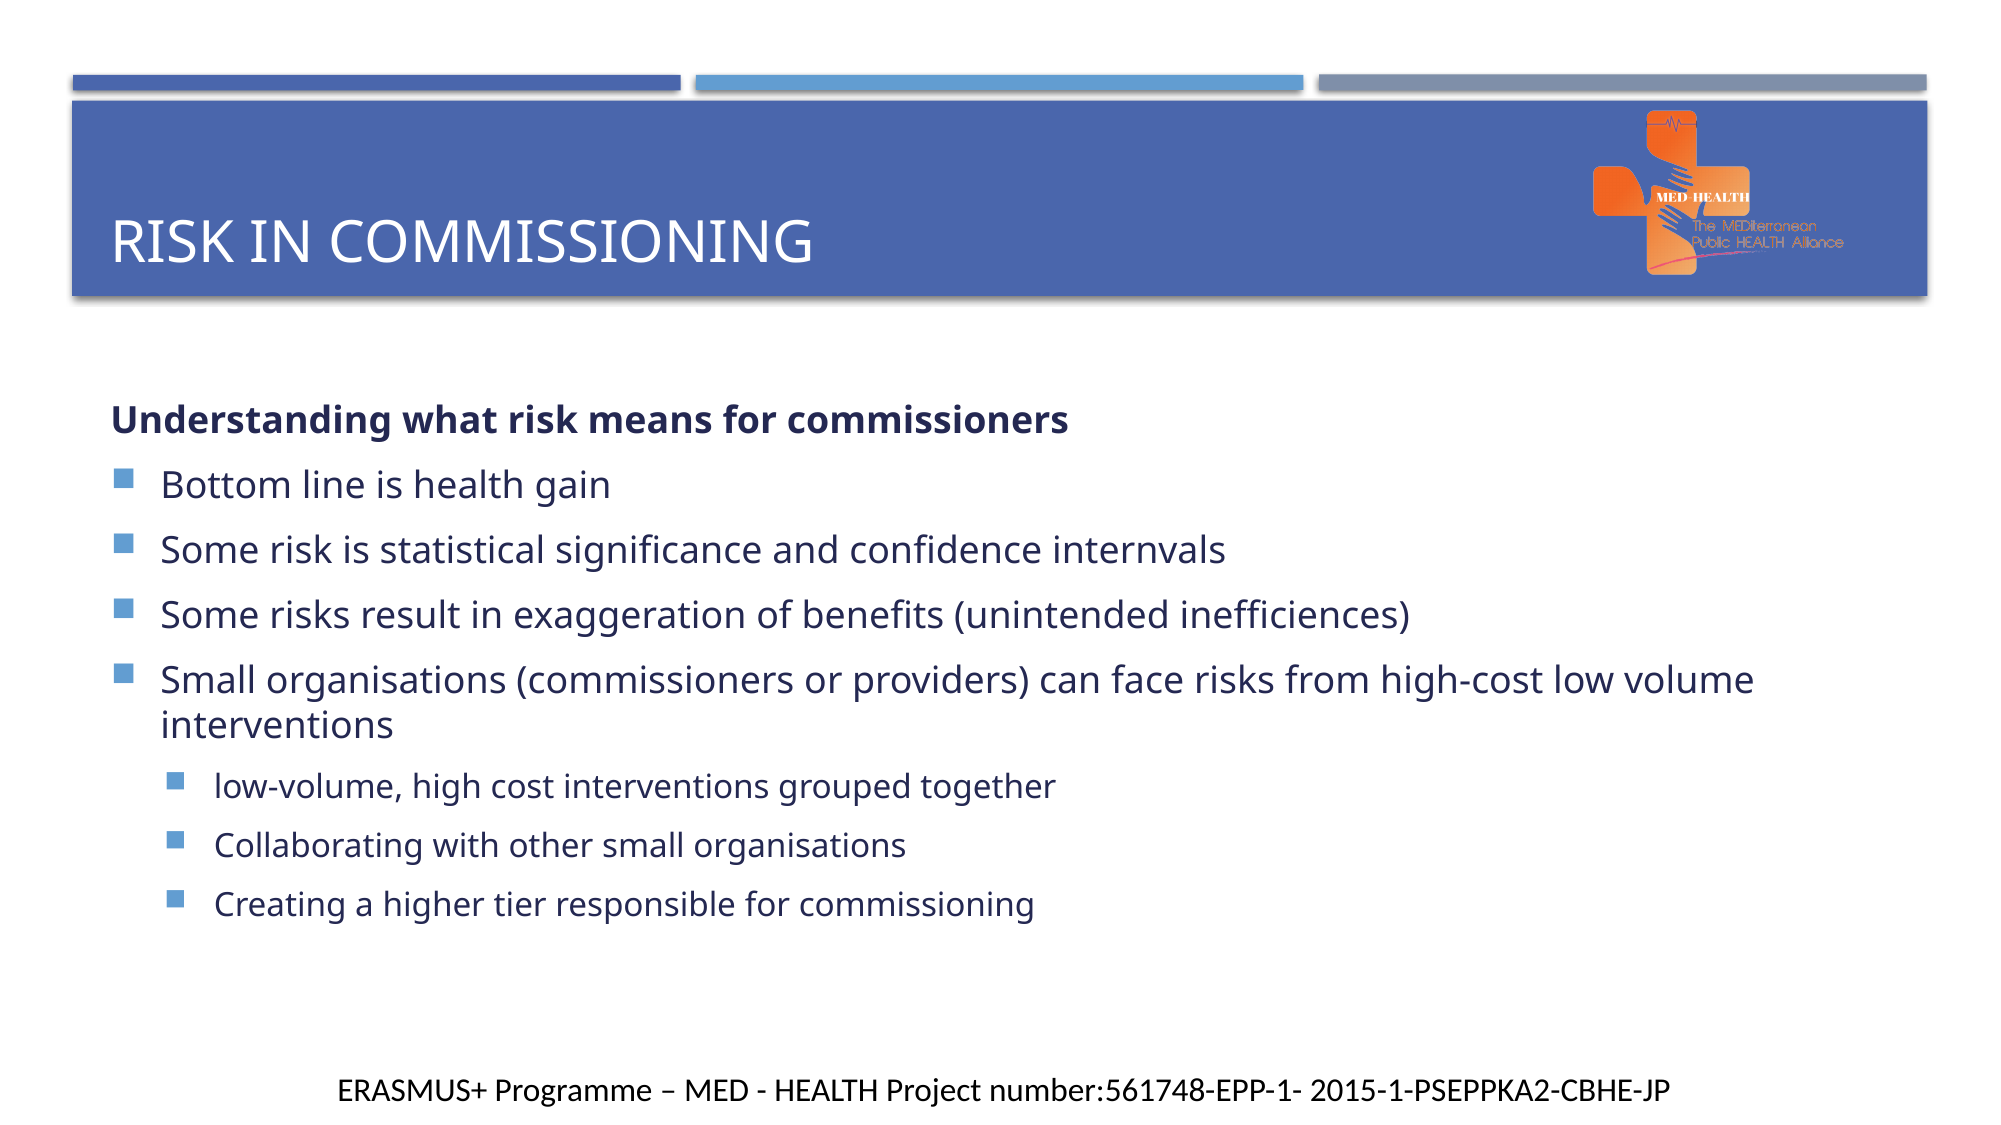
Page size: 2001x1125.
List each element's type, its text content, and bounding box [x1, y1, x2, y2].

picture [1592, 109, 1846, 115]
list Understanding what risk means for commissioners Bottom line is health gain Some risk is statistical significance and confidence internvals Some risks result in exaggeration of benefits (unintended inefficiences) Small organisations (commissioners or providers) can face risks from high-cost low volume interventions low-volume, high cost interventions grouped together Collaborating with other small organisations Creating a higher tier responsible for commissioning [95, 357, 1905, 962]
title Risk in commissioning [95, 115, 1905, 282]
